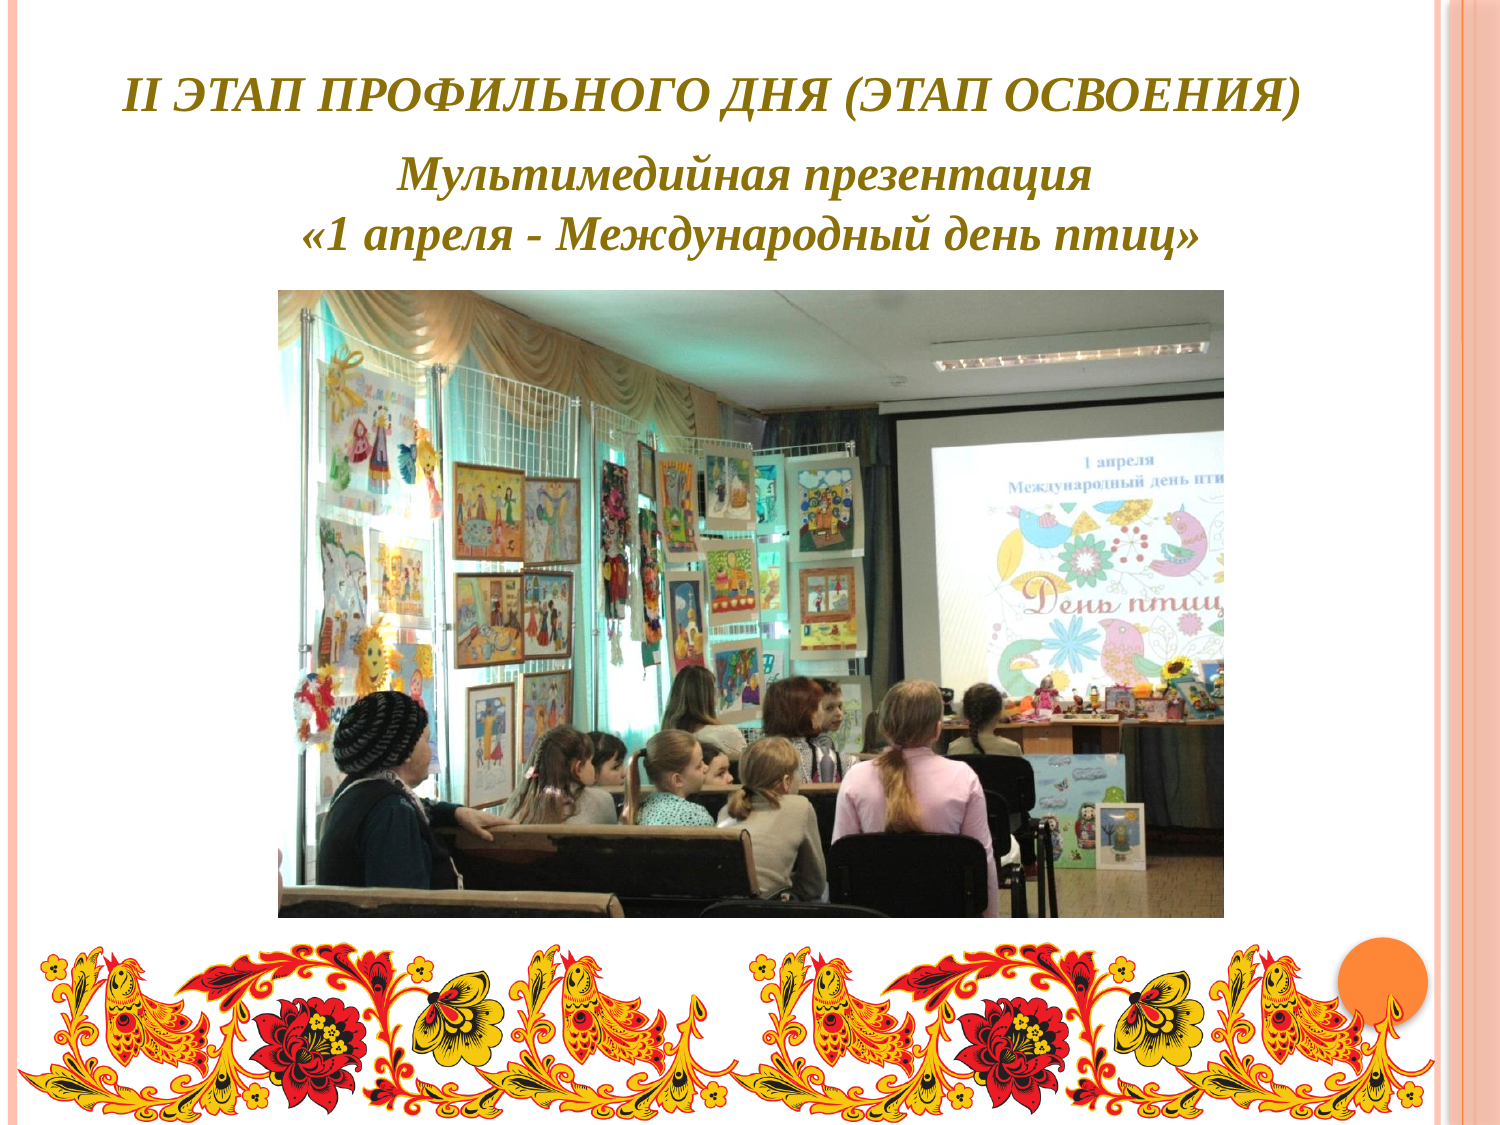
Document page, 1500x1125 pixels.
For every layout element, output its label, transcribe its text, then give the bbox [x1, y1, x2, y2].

picture [278, 290, 1225, 919]
picture [17, 939, 1436, 1125]
text_box Мультимедийная презентация «1 апреля - Международный день птиц» [95, 133, 1407, 268]
text_box II ЭТАП ПРОФИЛЬНОГО ДНЯ (ЭТАП ОСВОЕНИЯ) [107, 54, 1407, 130]
